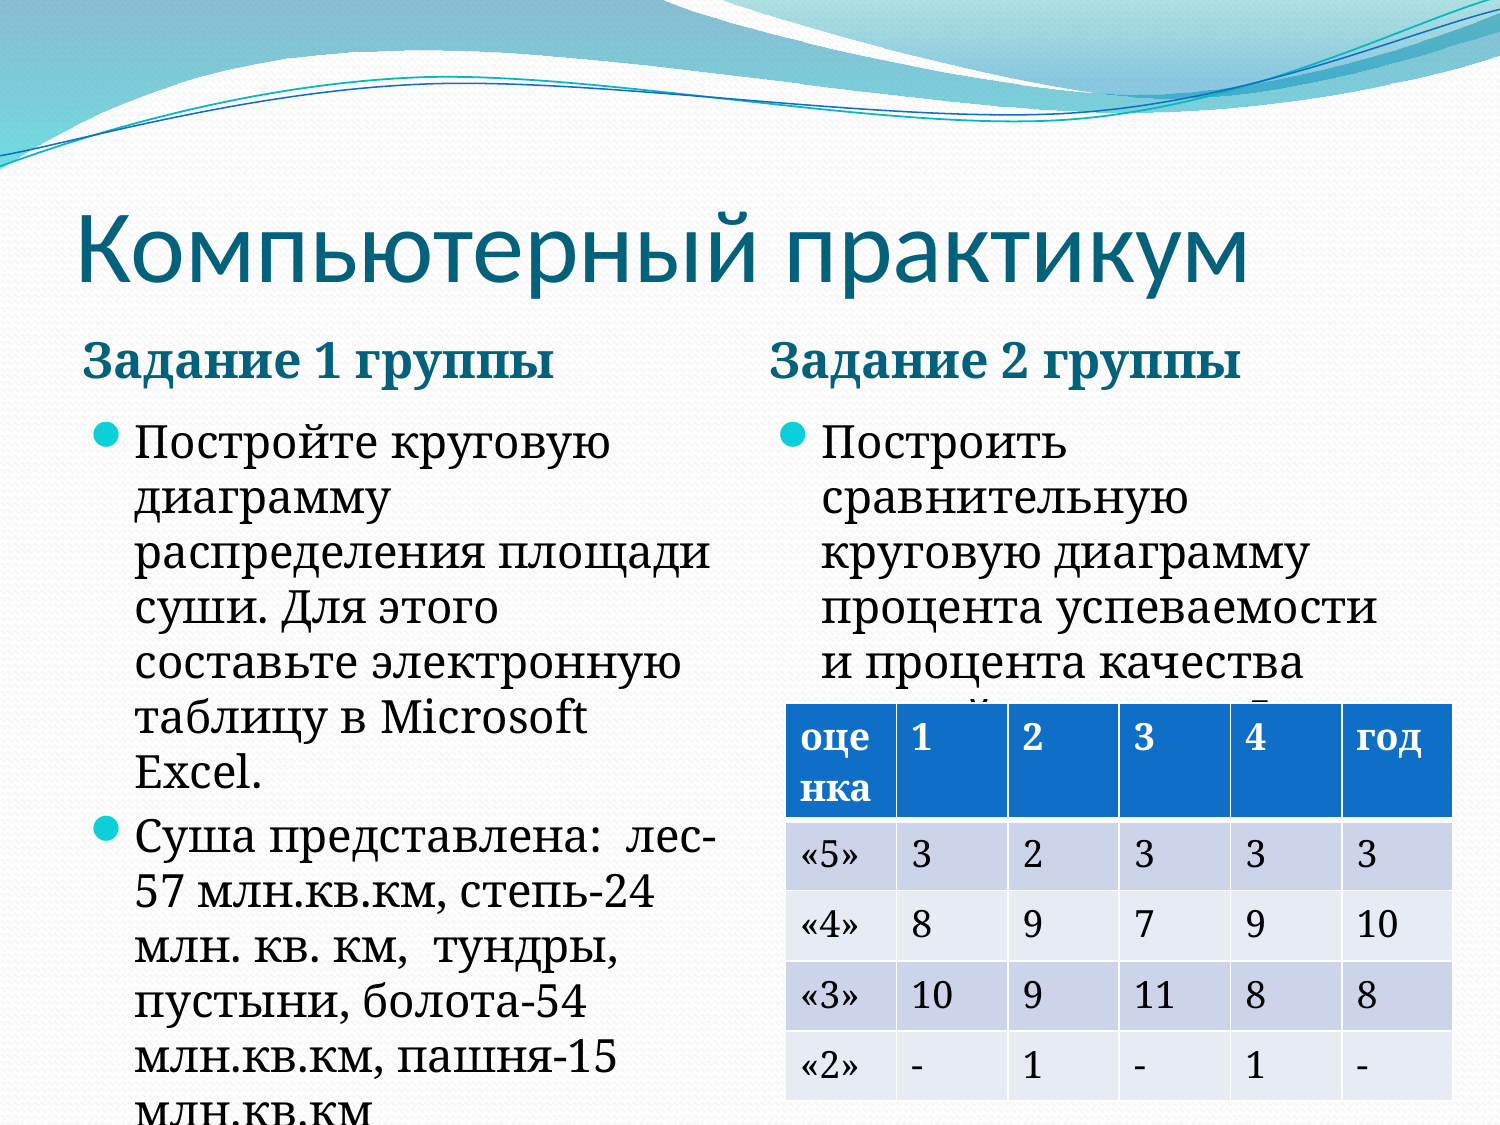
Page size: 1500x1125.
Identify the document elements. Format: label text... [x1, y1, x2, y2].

list Построить сравнительную круговую диаграмму процента успеваемости и процента качества знаний учащихся 5 класса за год. [761, 412, 1425, 1044]
table_cell 3 [1343, 823, 1452, 890]
table_cell 8 [1343, 962, 1452, 1030]
table_cell 8 [897, 891, 1007, 960]
table_header 1 [897, 704, 1007, 817]
table_header 3 [1120, 704, 1230, 817]
table_cell 3 [1120, 823, 1230, 890]
table_cell 2 [1009, 823, 1118, 890]
table_cell 3 [1231, 823, 1341, 890]
table_header 4 [1231, 704, 1341, 817]
table_cell 1 [1009, 1032, 1118, 1100]
table_cell 3 [897, 823, 1007, 890]
list Задание 2 группы [761, 305, 1425, 412]
table_cell 9 [1009, 891, 1118, 960]
table_cell - [1120, 1032, 1230, 1100]
table_cell «5» [786, 823, 896, 890]
table_cell 8 [1231, 962, 1341, 1030]
table_cell - [1343, 1032, 1452, 1100]
title Компьютерный практикум [75, 115, 1425, 303]
table_cell 7 [1120, 891, 1230, 960]
table_cell 10 [1343, 891, 1452, 960]
table_cell 10 [897, 962, 1007, 1030]
table_cell - [897, 1032, 1007, 1100]
table_cell 9 [1009, 962, 1118, 1030]
table_header оценка [786, 704, 896, 817]
list Задание 1 группы [75, 304, 738, 412]
table_cell «4» [786, 891, 896, 960]
table_header год [1343, 704, 1452, 817]
table_cell 1 [1231, 1032, 1341, 1100]
list Постройте круговую диаграмму распределения площади суши. Для этого составьте электронную таблицу в Microsoft Excel. Суша представлена: лес-57 млн.кв.км, степь-24 млн. кв. км, тундры, пустыни, болота-54 млн.кв.км, пашня-15 млн.кв.км [75, 412, 738, 1044]
table_cell «3» [786, 962, 896, 1030]
table_cell «2» [786, 1032, 896, 1100]
table_cell 9 [1231, 891, 1341, 960]
table_header 2 [1009, 704, 1118, 817]
table_cell 11 [1120, 962, 1230, 1030]
